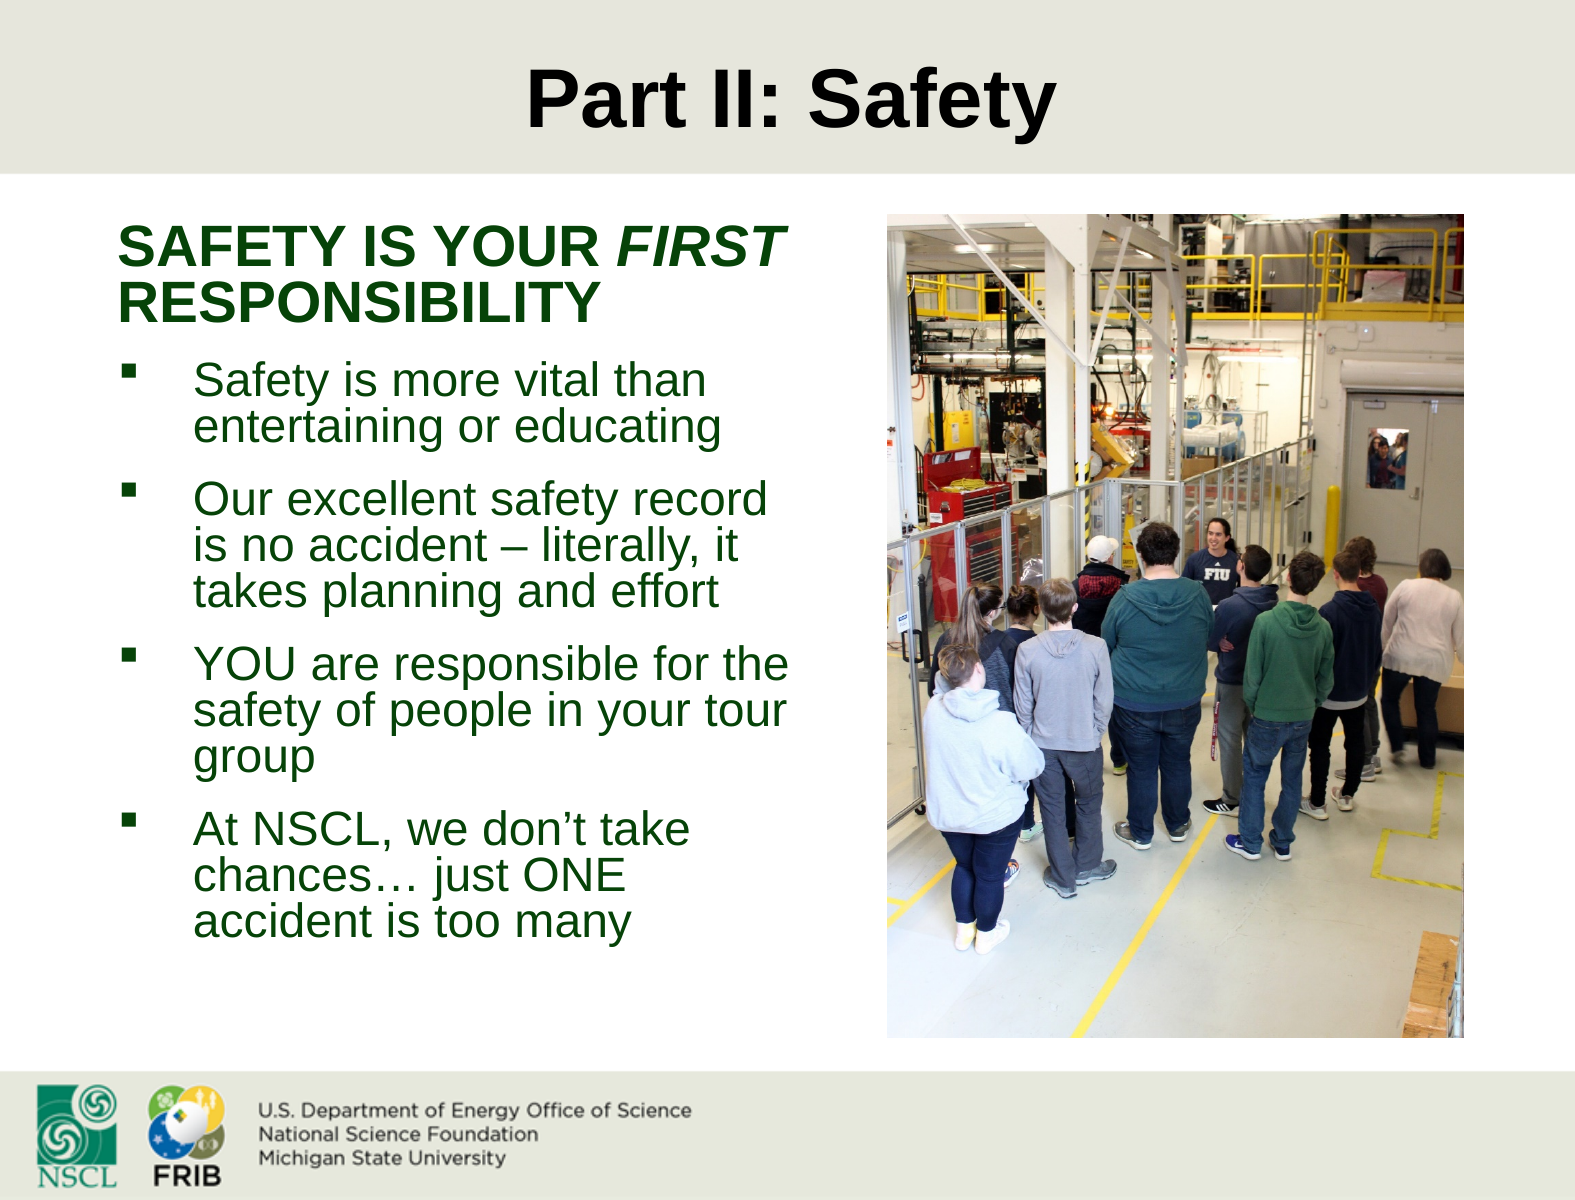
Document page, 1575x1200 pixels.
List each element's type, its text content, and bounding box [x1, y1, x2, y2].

picture [0, 0, 1575, 1200]
title Part II: Safety [112, 50, 1471, 282]
text_box SAFETY IS YOUR FIRST RESPONSIBILITY Safety is more vital than entertaining or educating Our excellent safety record is no accident – literally, it takes planning and effort YOU are responsible for the safety of people in your tour group At NSCL, we don’t take chances… just ONE accident is too many [103, 214, 811, 889]
